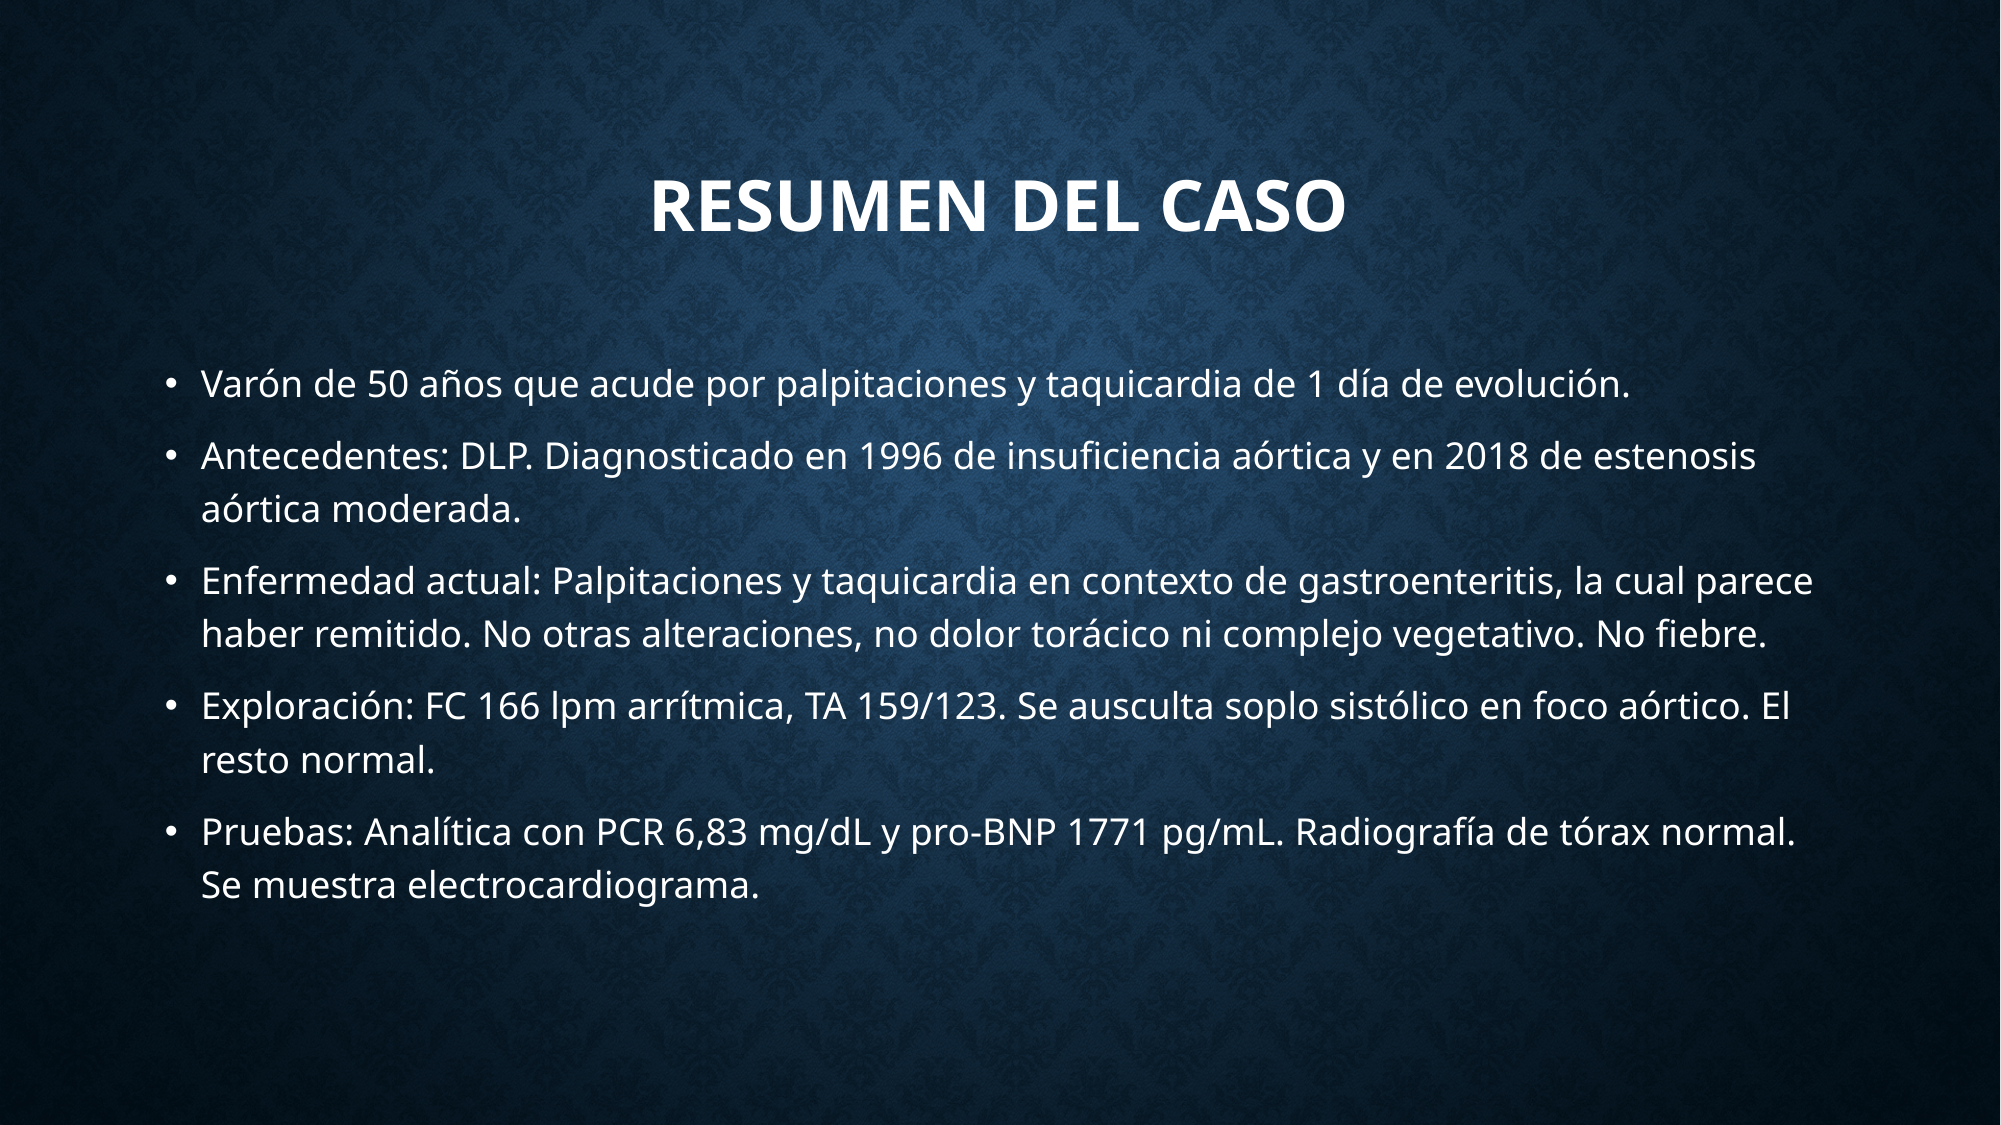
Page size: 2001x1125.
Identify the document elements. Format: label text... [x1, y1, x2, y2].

title Resumen del caso [149, 99, 1849, 318]
list Varón de 50 años que acude por palpitaciones y taquicardia de 1 día de evolución. Antecedentes: DLP. Diagnosticado en 1996 de insuficiencia aórtica y en 2018 de estenosis aórtica moderada. Enfermedad actual: Palpitaciones y taquicardia en contexto de gastroenteritis, la cual parece haber remitido. No otras alteraciones, no dolor torácico ni complejo vegetativo. No fiebre. Exploración: FC 166 lpm arrítmica, TA 159/123. Se ausculta soplo sistólico en foco aórtico. El resto normal. Pruebas: Analítica con PCR 6,83 mg/dL y pro-BNP 1771 pg/mL. Radiografía de tórax normal. Se muestra electrocardiograma. [149, 343, 1849, 950]
